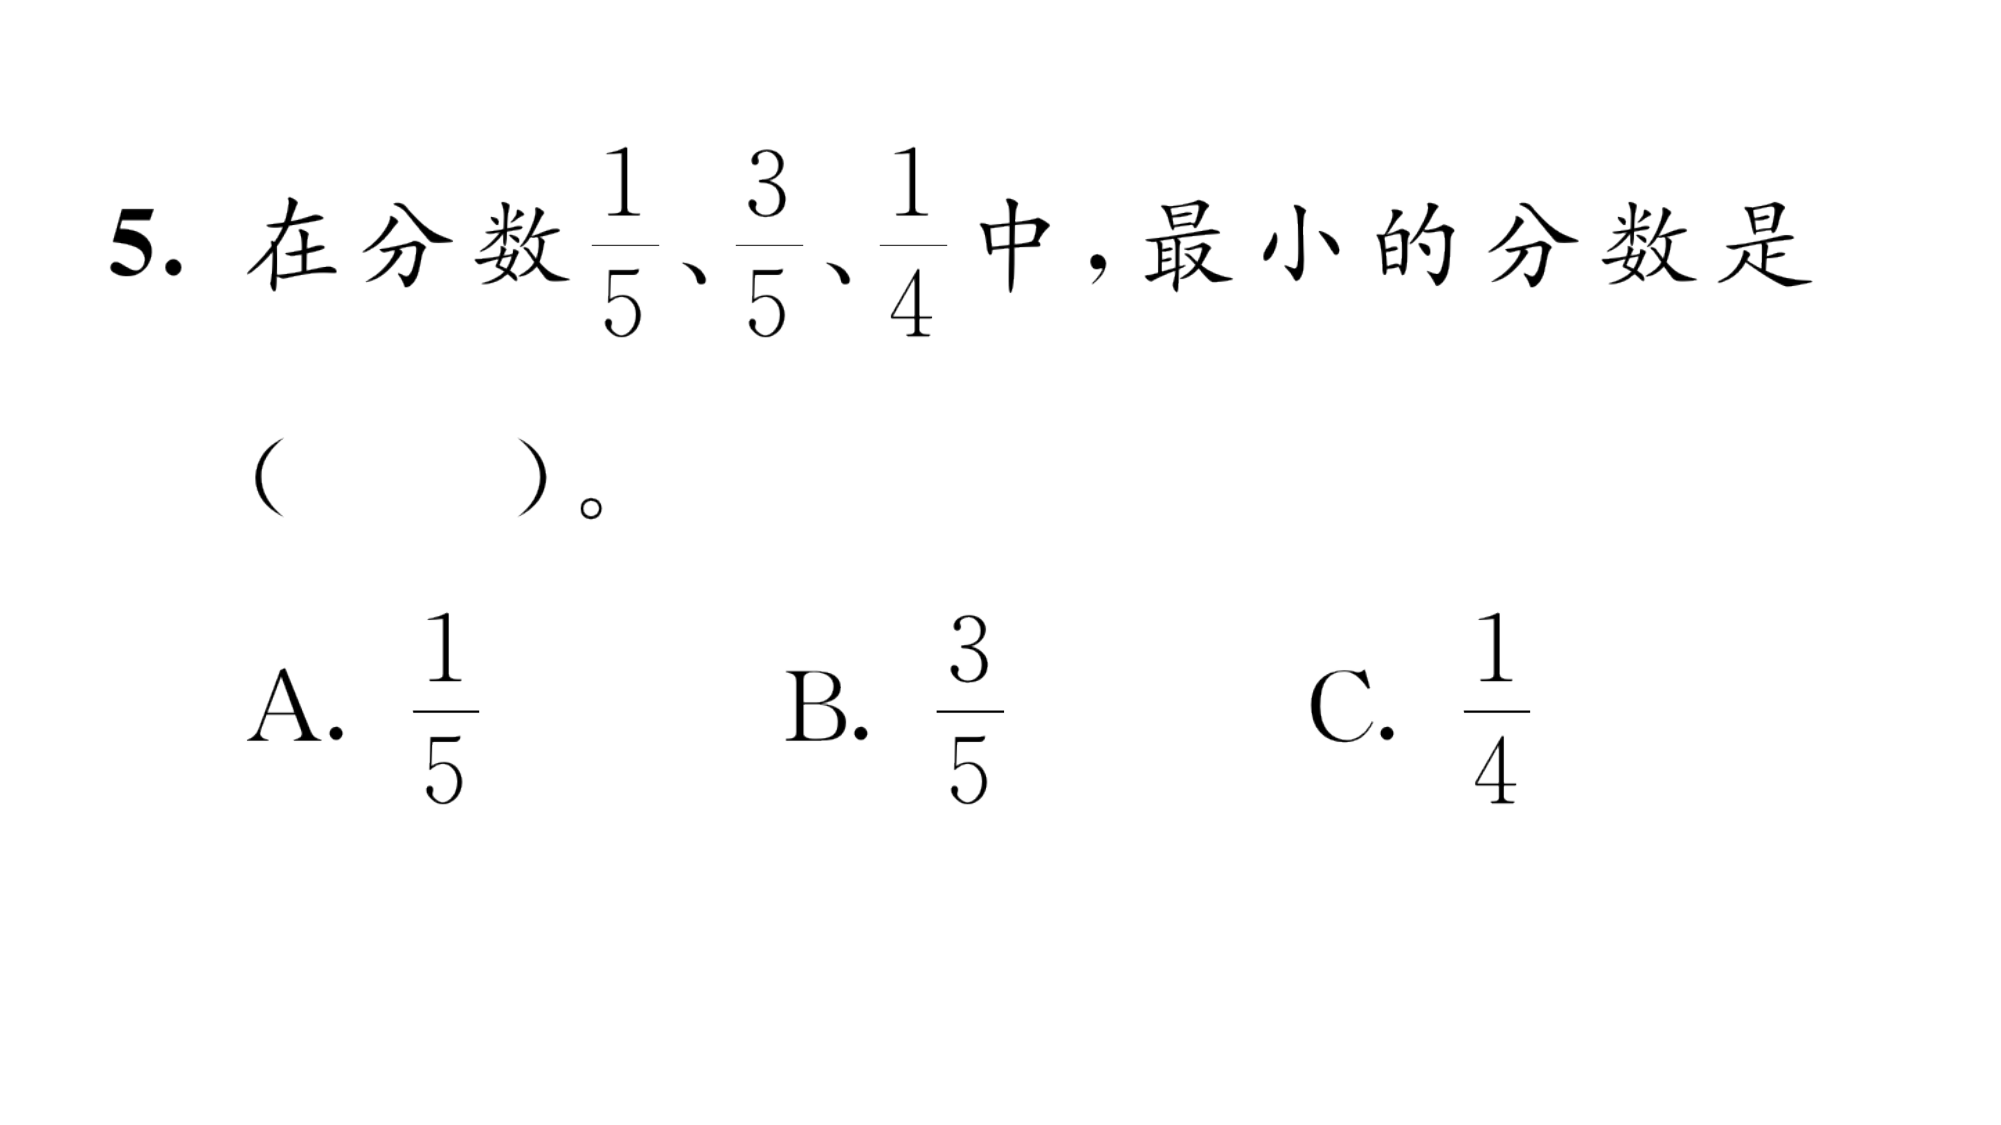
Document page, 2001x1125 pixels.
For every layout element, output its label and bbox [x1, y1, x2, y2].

picture [103, 91, 1993, 850]
